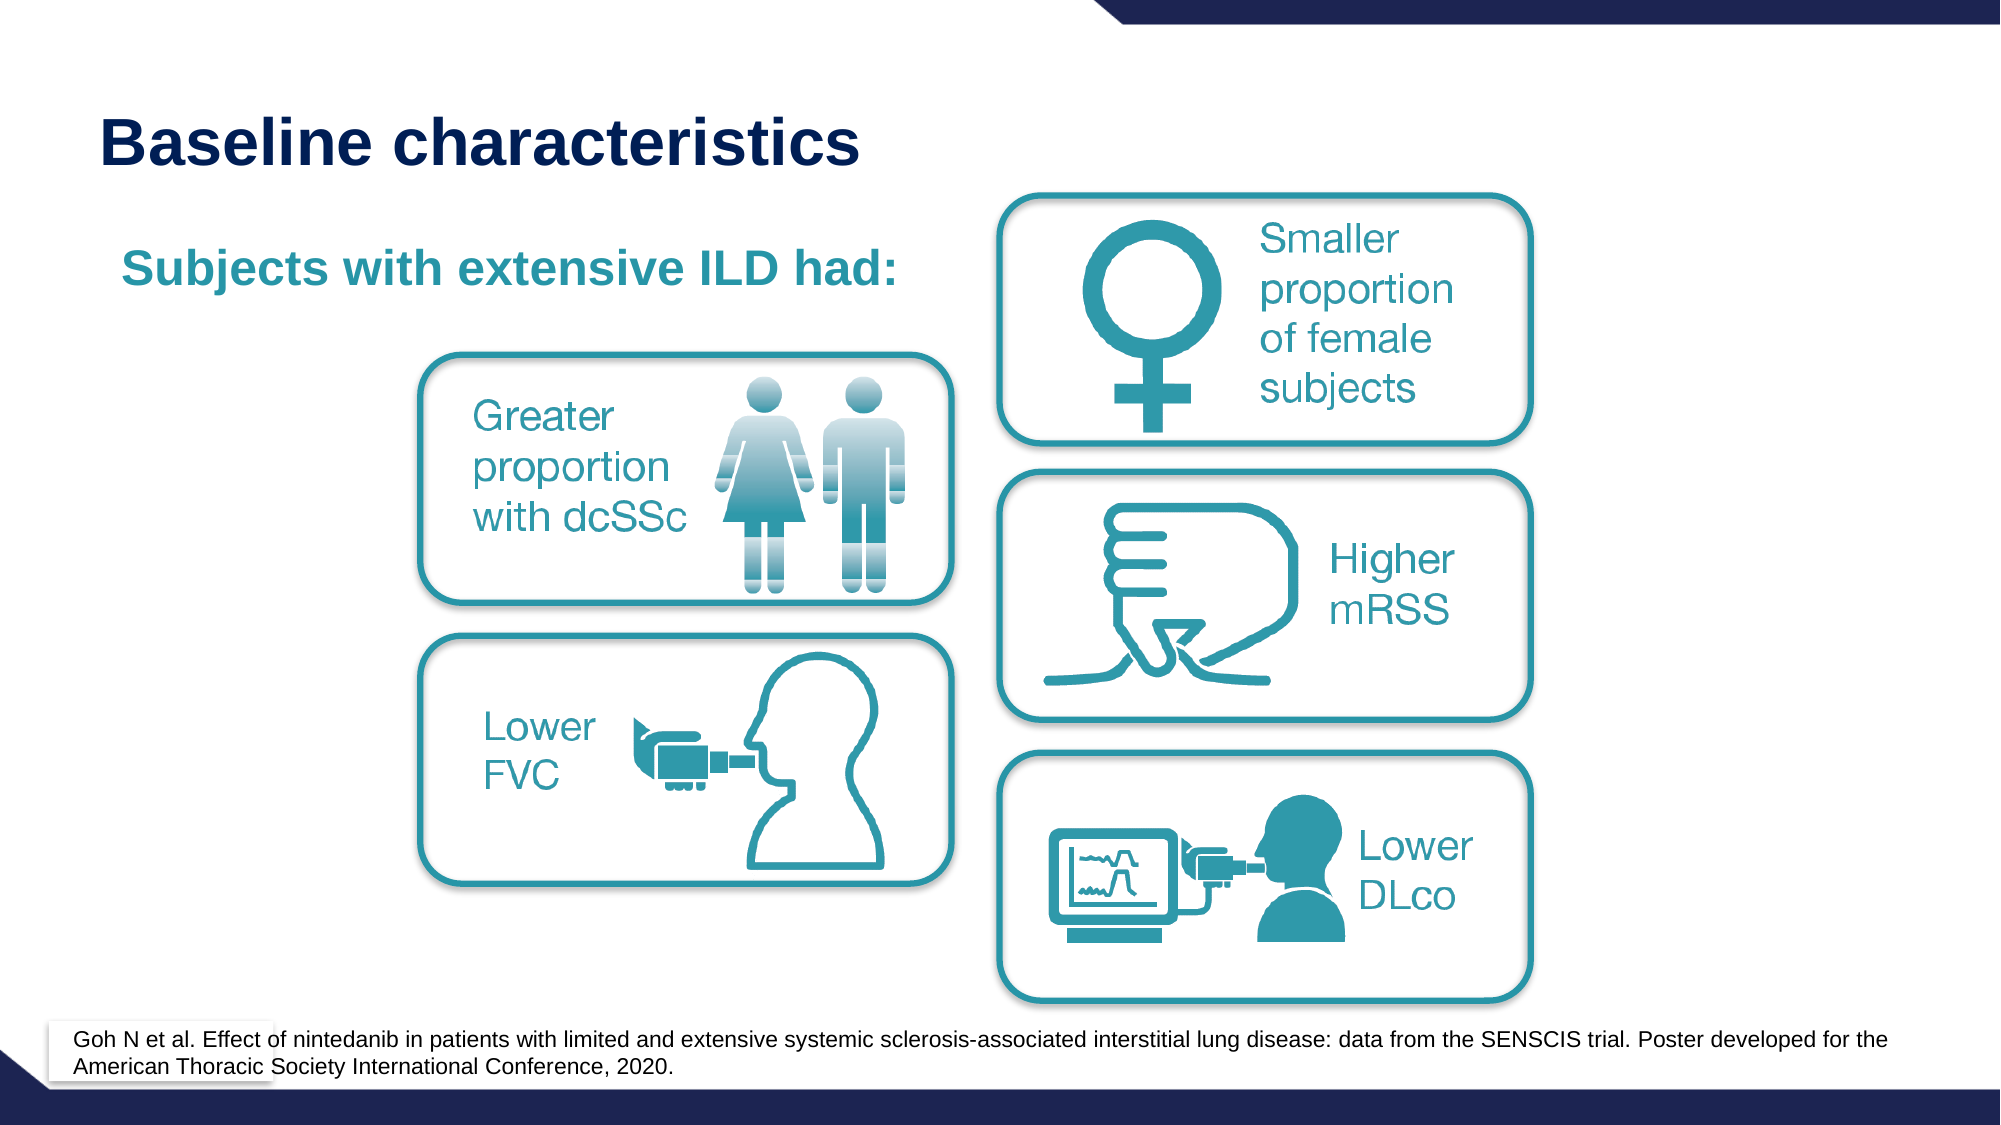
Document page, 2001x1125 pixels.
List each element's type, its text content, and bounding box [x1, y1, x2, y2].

text_box Subjects with extensive ILD had: [106, 227, 970, 303]
text_box [998, 194, 1532, 445]
text_box [998, 471, 1037, 720]
text_box [998, 751, 1532, 1002]
picture [0, 0, 2000, 1125]
title Baseline characteristics [99, 45, 1900, 233]
text_box Goh N et al. Effect of nintedanib in patients with limited and extensive systemic sclerosis-associated interstitial lung disease: data from the SENSCIS trial. Poster developed for the American Thoracic Society International Conference, 2020. [58, 1016, 2000, 1087]
text_box [419, 353, 953, 604]
text_box [419, 634, 953, 885]
text_box [1493, 471, 1532, 720]
